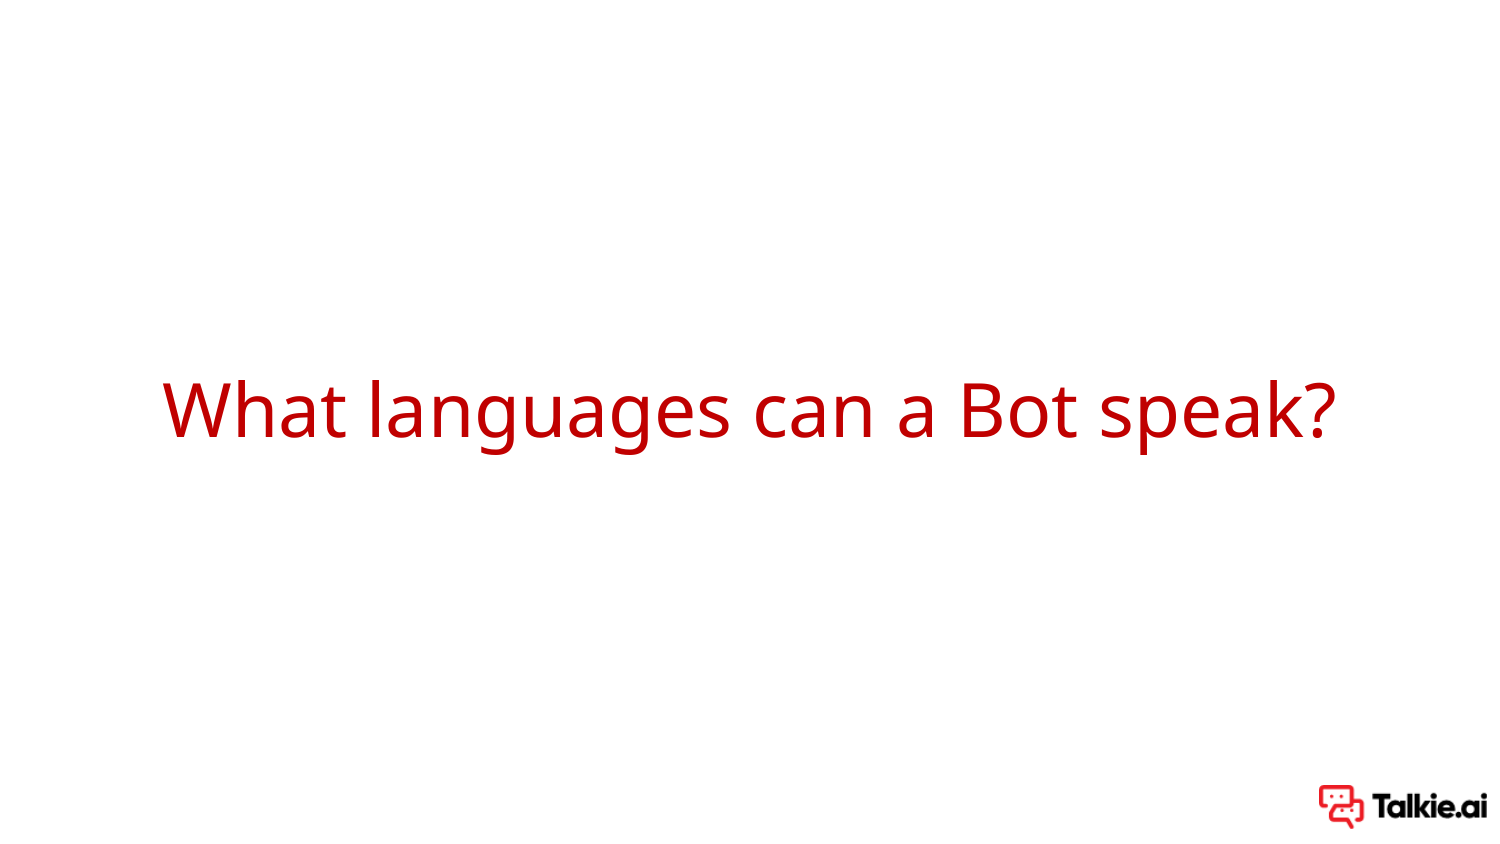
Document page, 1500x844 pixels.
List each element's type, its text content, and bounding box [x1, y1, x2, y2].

picture [1319, 785, 1488, 830]
title What languages can a Bot speak? [51, 43, 1449, 772]
